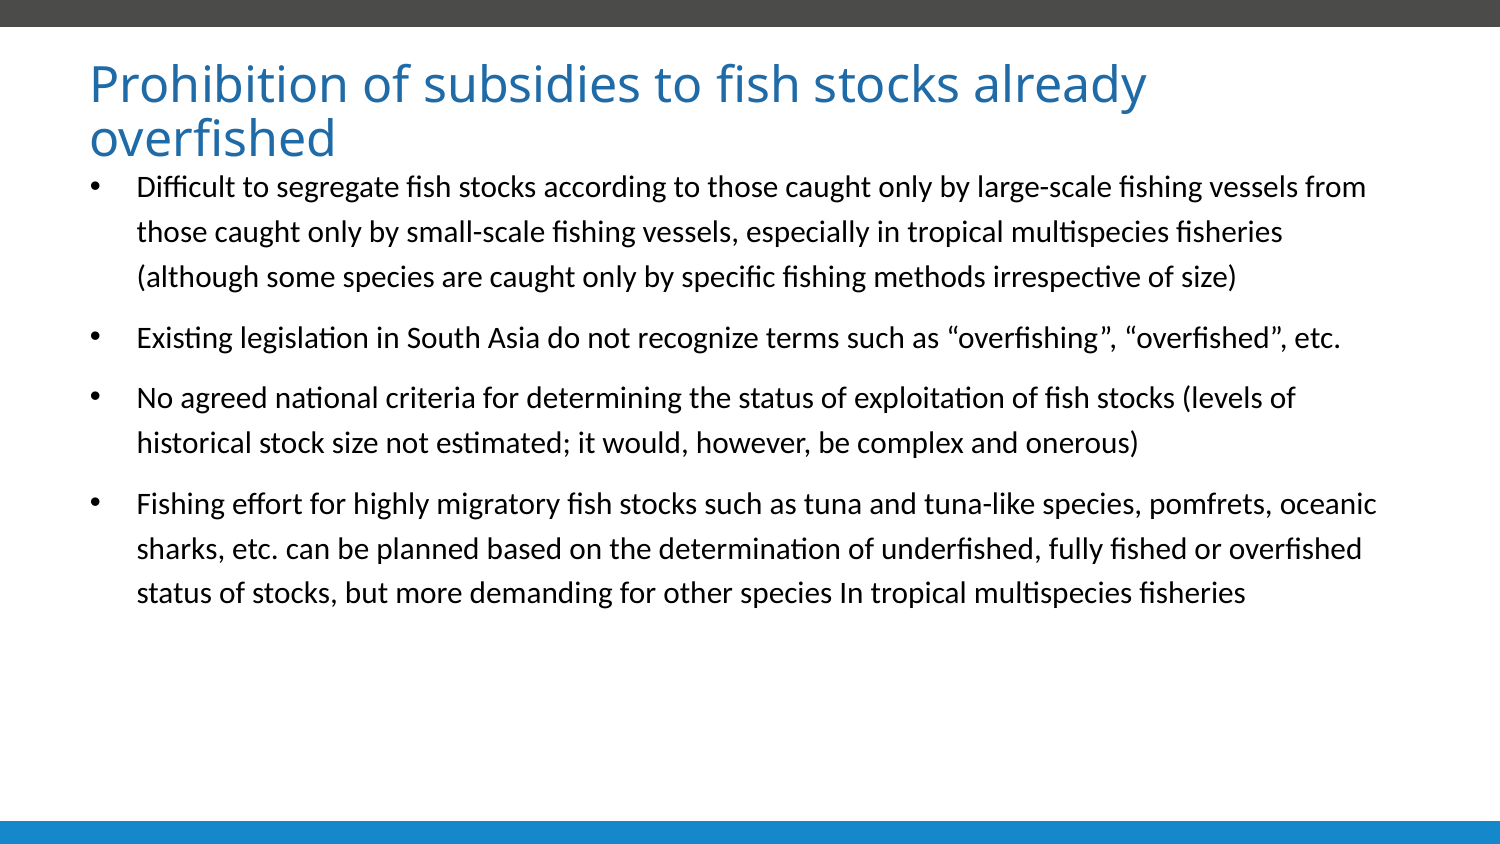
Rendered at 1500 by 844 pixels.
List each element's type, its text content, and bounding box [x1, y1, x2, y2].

list Prohibition of subsidies to fish stocks already overfished [75, 51, 1421, 117]
list Difficult to segregate fish stocks according to those caught only by large-scale fishing vessels from those caught only by small-scale fishing vessels, especially in tropical multispecies fisheries (although some species are caught only by specific fishing methods irrespective of size) Existing legislation in South Asia do not recognize terms such as “overfishing”, “overfished”, etc. No agreed national criteria for determining the status of exploitation of fish stocks (levels of historical stock size not estimated; it would, however, be complex and onerous) Fishing effort for highly migratory fish stocks such as tuna and tuna-like species, pomfrets, oceanic sharks, etc. can be planned based on the determination of underfished, fully fished or overfished status of stocks, but more demanding for other species In tropical multispecies fisheries [75, 151, 1421, 796]
